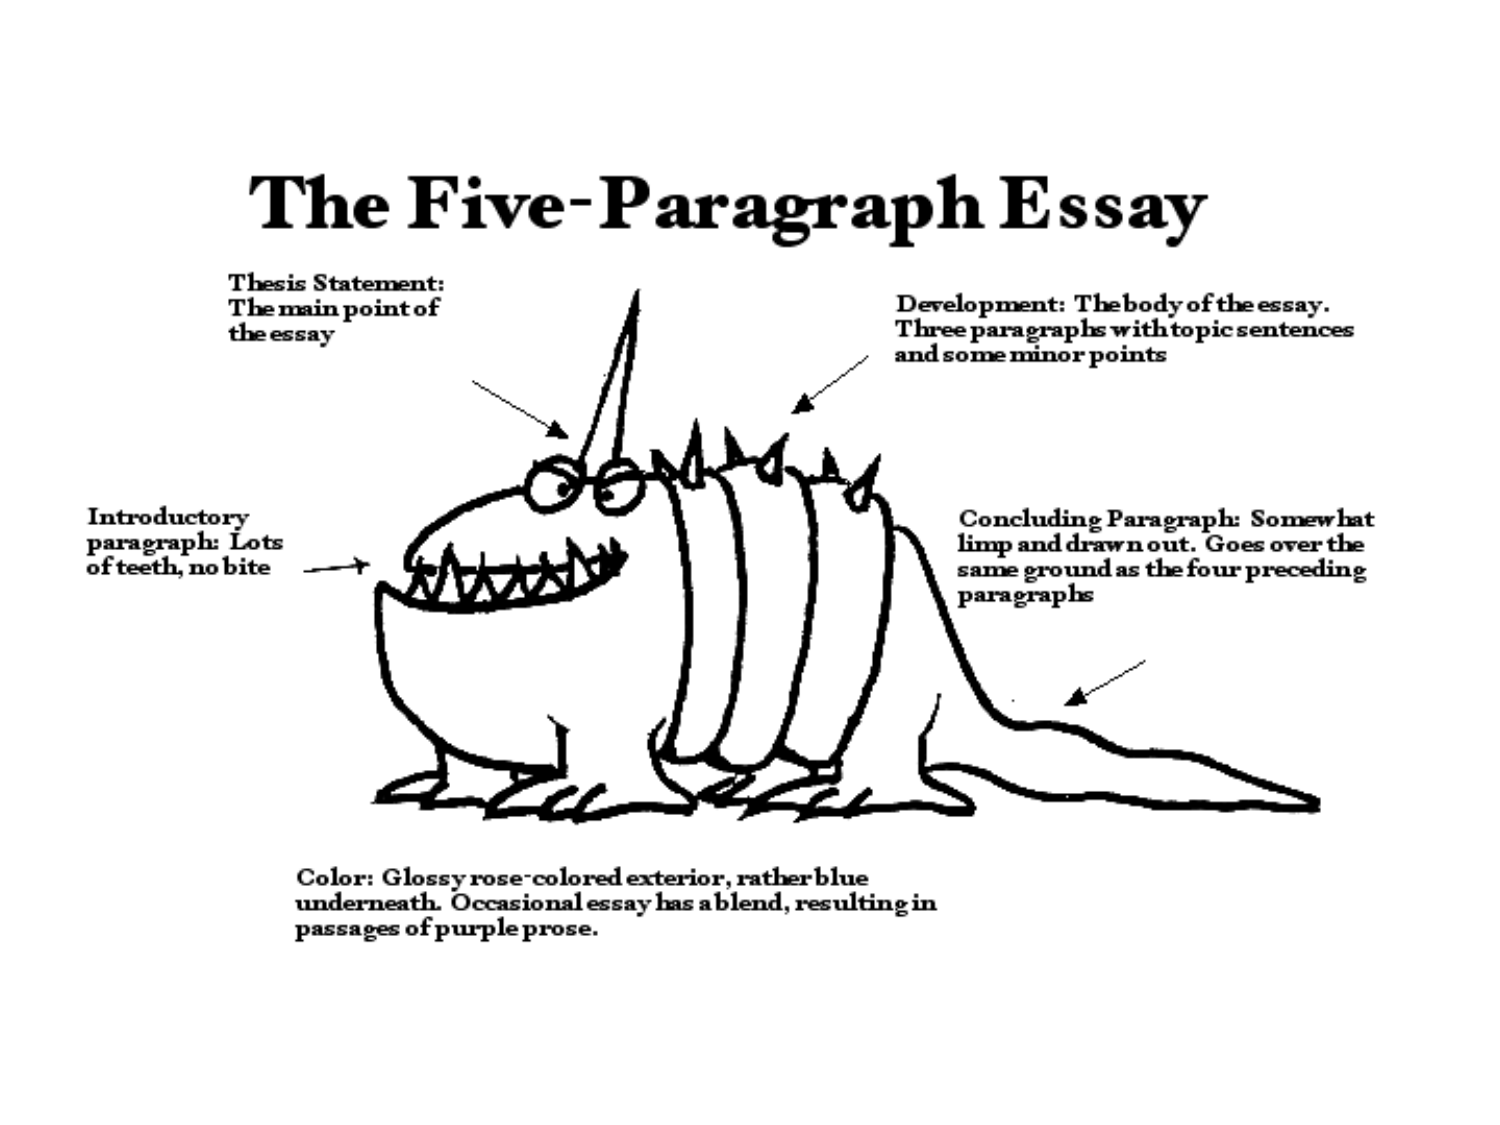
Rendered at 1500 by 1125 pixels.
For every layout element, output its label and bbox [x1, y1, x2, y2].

picture [76, 137, 1421, 986]
